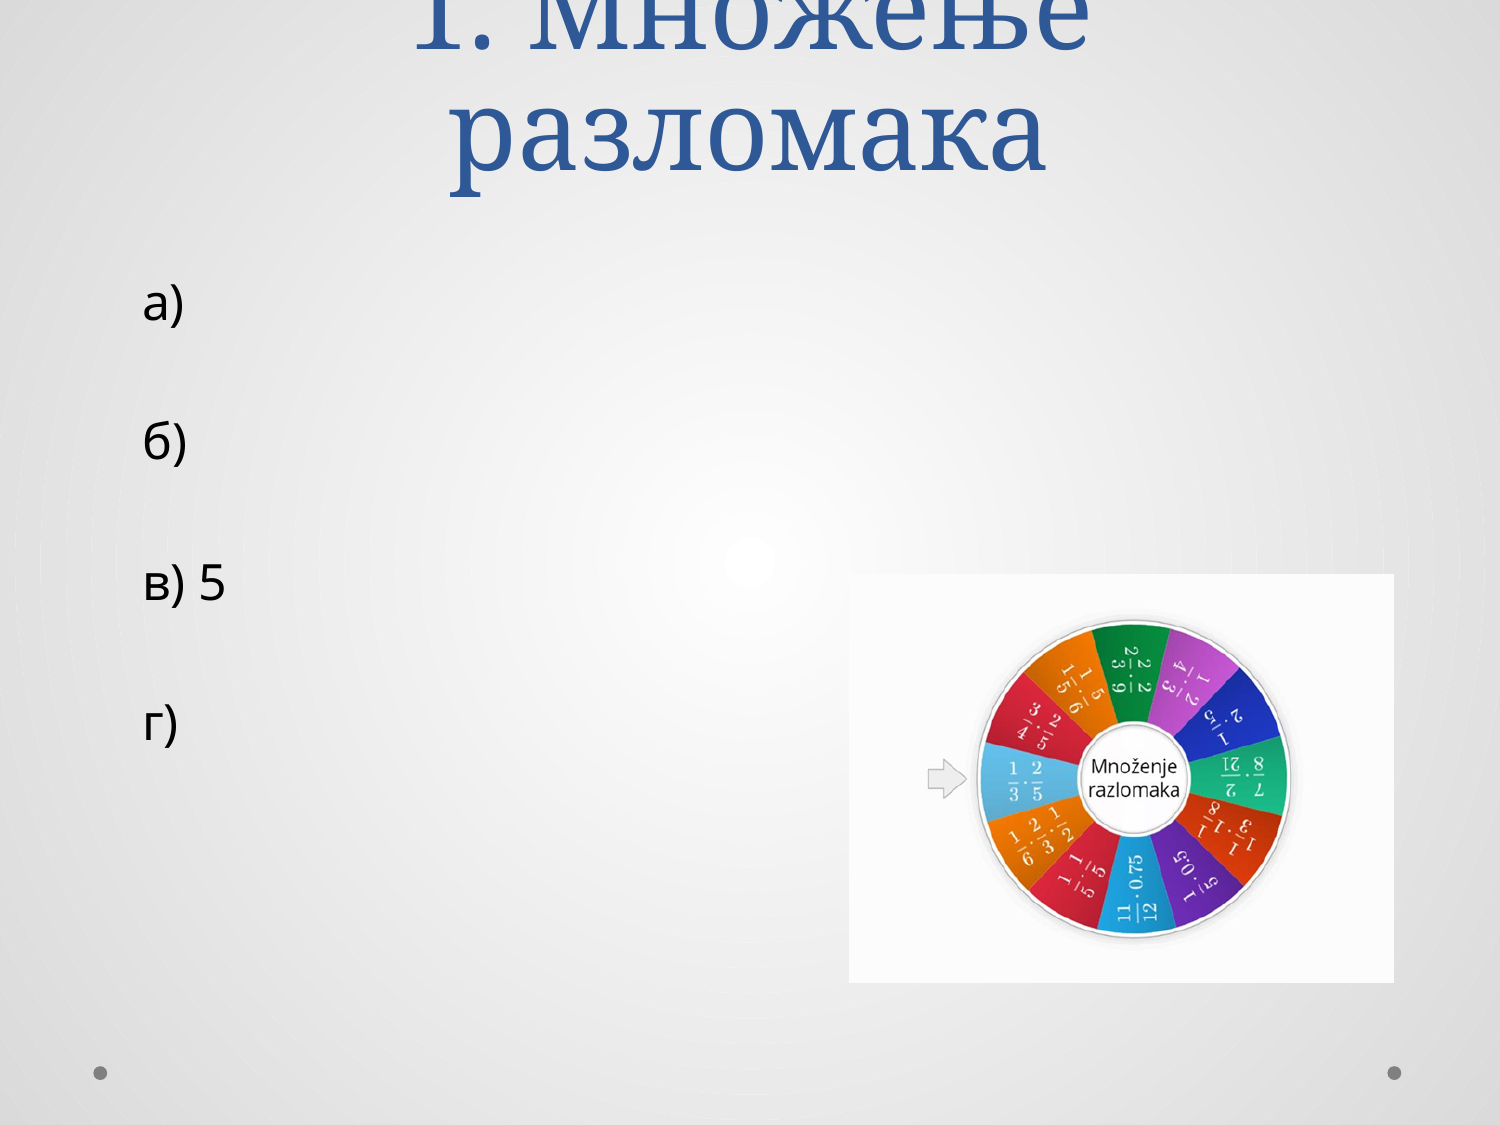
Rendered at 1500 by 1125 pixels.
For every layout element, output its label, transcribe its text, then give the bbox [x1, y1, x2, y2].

picture [849, 574, 1394, 983]
title 1. Множење разломака [75, 50, 1425, 200]
